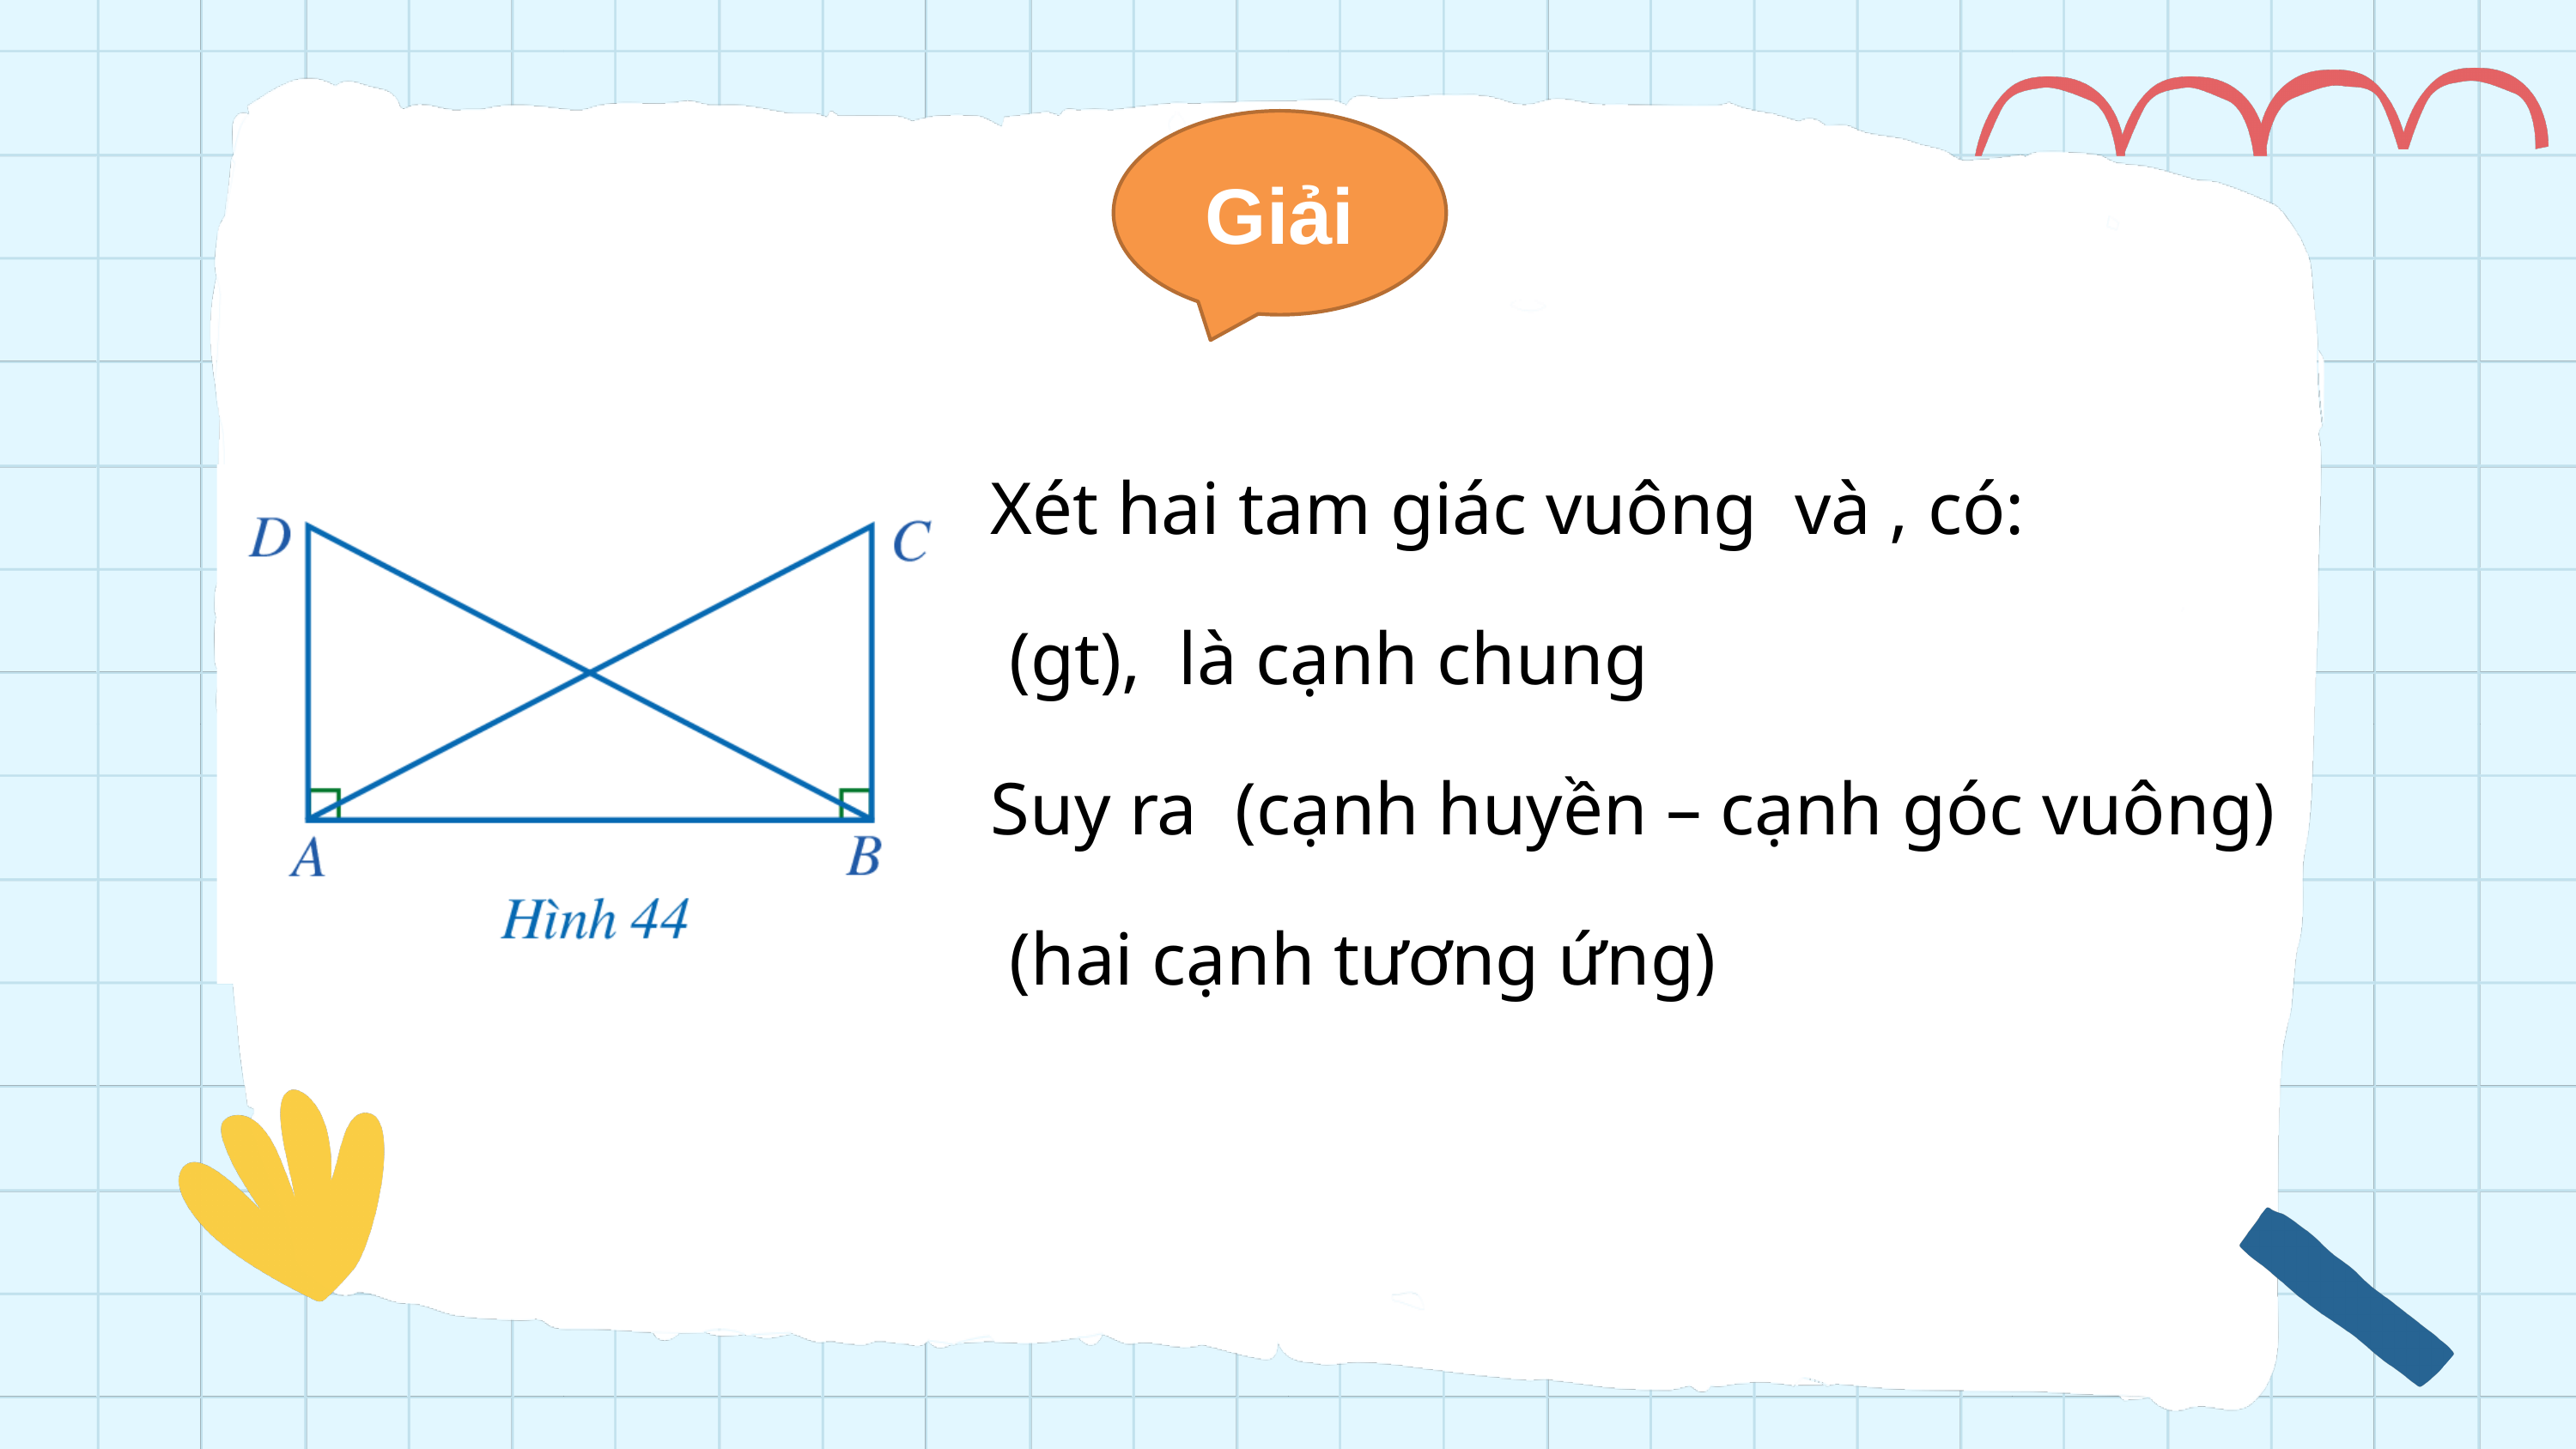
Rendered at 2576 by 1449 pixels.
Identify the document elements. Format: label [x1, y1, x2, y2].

text_box [0, 0, 2576, 1449]
picture [195, 65, 2549, 1415]
